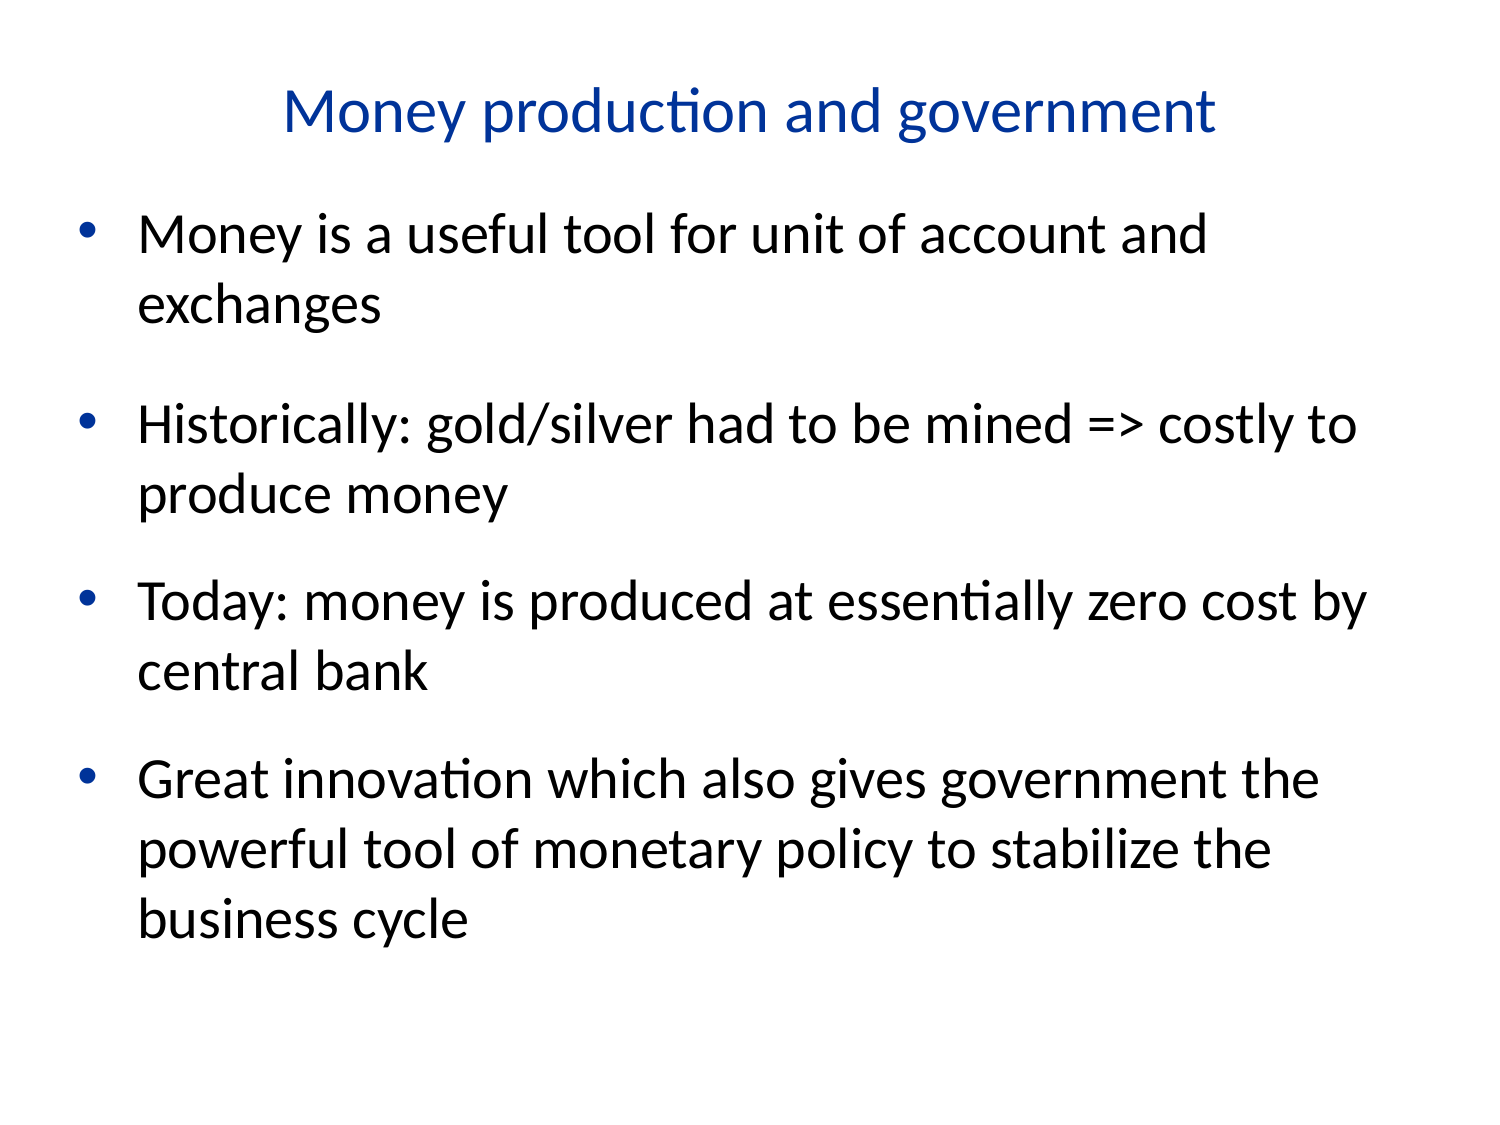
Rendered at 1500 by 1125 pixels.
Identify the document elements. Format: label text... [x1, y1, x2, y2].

list Money production and government Money is a useful tool for unit of account and exchanges Historically: gold/silver had to be mined => costly to produce money Today: money is produced at essentially zero cost by central bank Great innovation which also gives government the powerful tool of monetary policy to stabilize the business cycle [62, 67, 1438, 1050]
